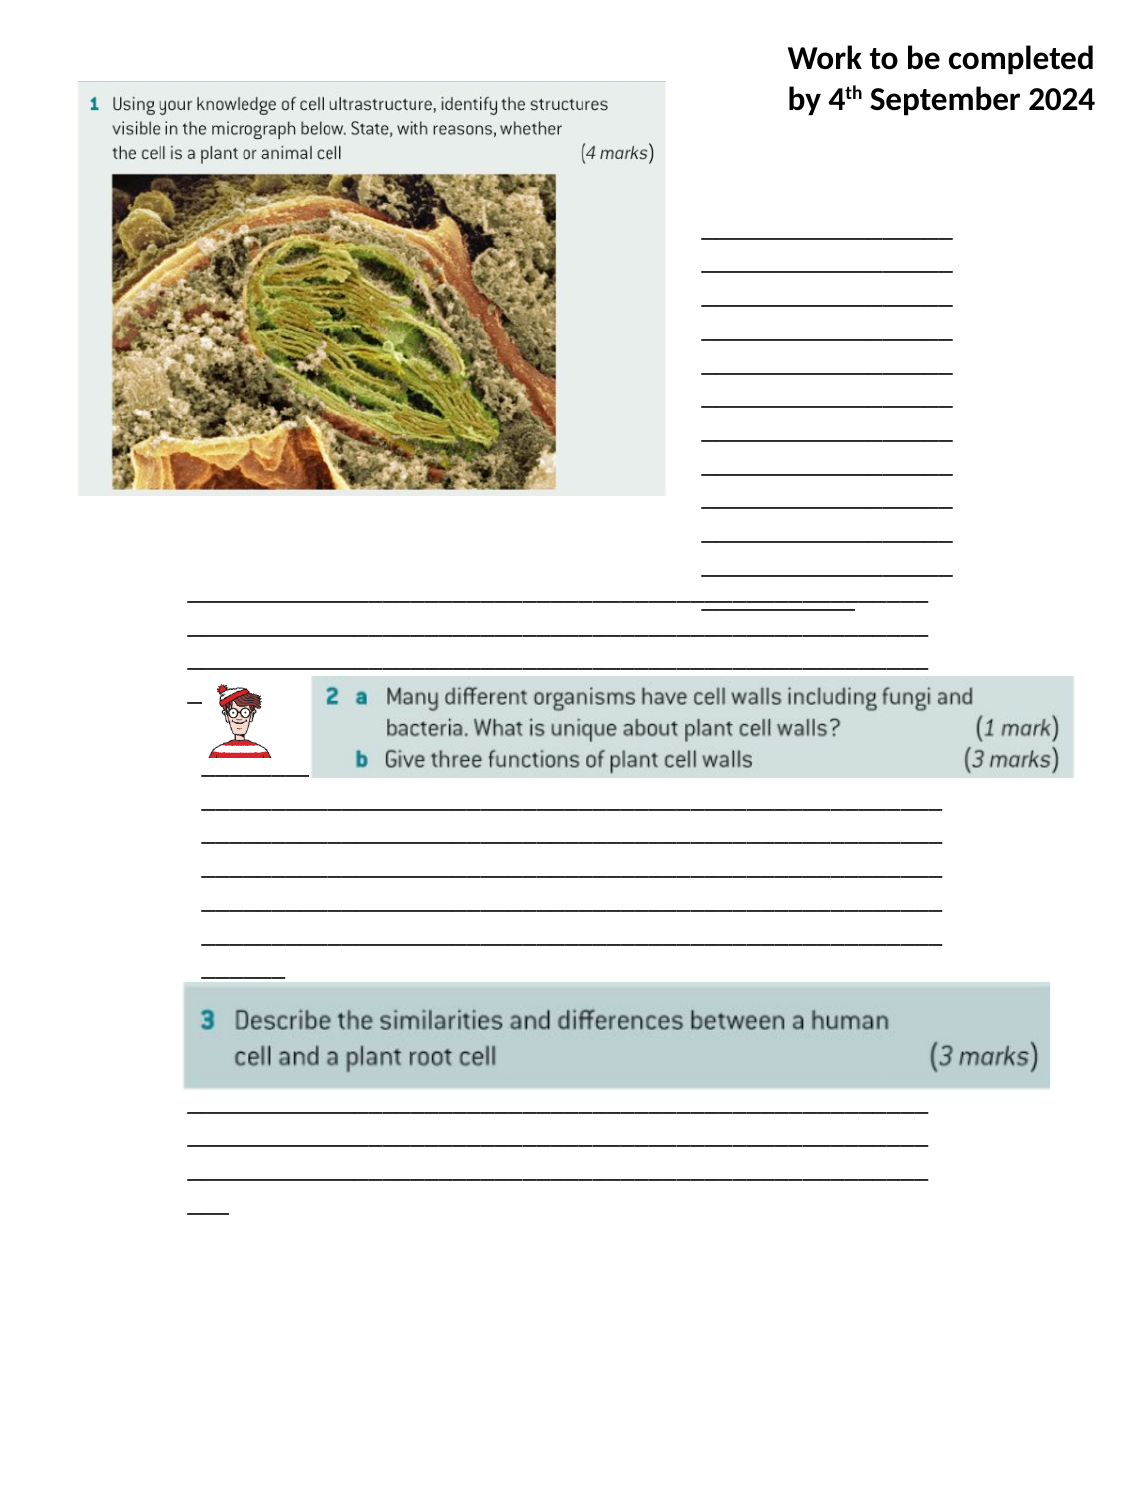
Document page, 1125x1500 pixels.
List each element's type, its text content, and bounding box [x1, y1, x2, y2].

text_box _________________________________________________________________________________________________________________________________________________________________________________________________________________ [686, 200, 979, 621]
picture [201, 681, 279, 758]
text_box Work to be completed by 4th September 2024 [772, 29, 1125, 124]
text_box __________________________________________________________________________________________________________________________________________________________________ [172, 1109, 958, 1225]
picture [76, 81, 667, 496]
text_box __________________________________________________________________________________________________________________________________________________________________ [172, 563, 958, 714]
picture [307, 676, 1076, 779]
text_box ____________________________________________________________________________________________________________________________________________________________________________________________________________________________________________________________________________________________________________________________________ [186, 737, 972, 980]
picture [172, 982, 1051, 1103]
